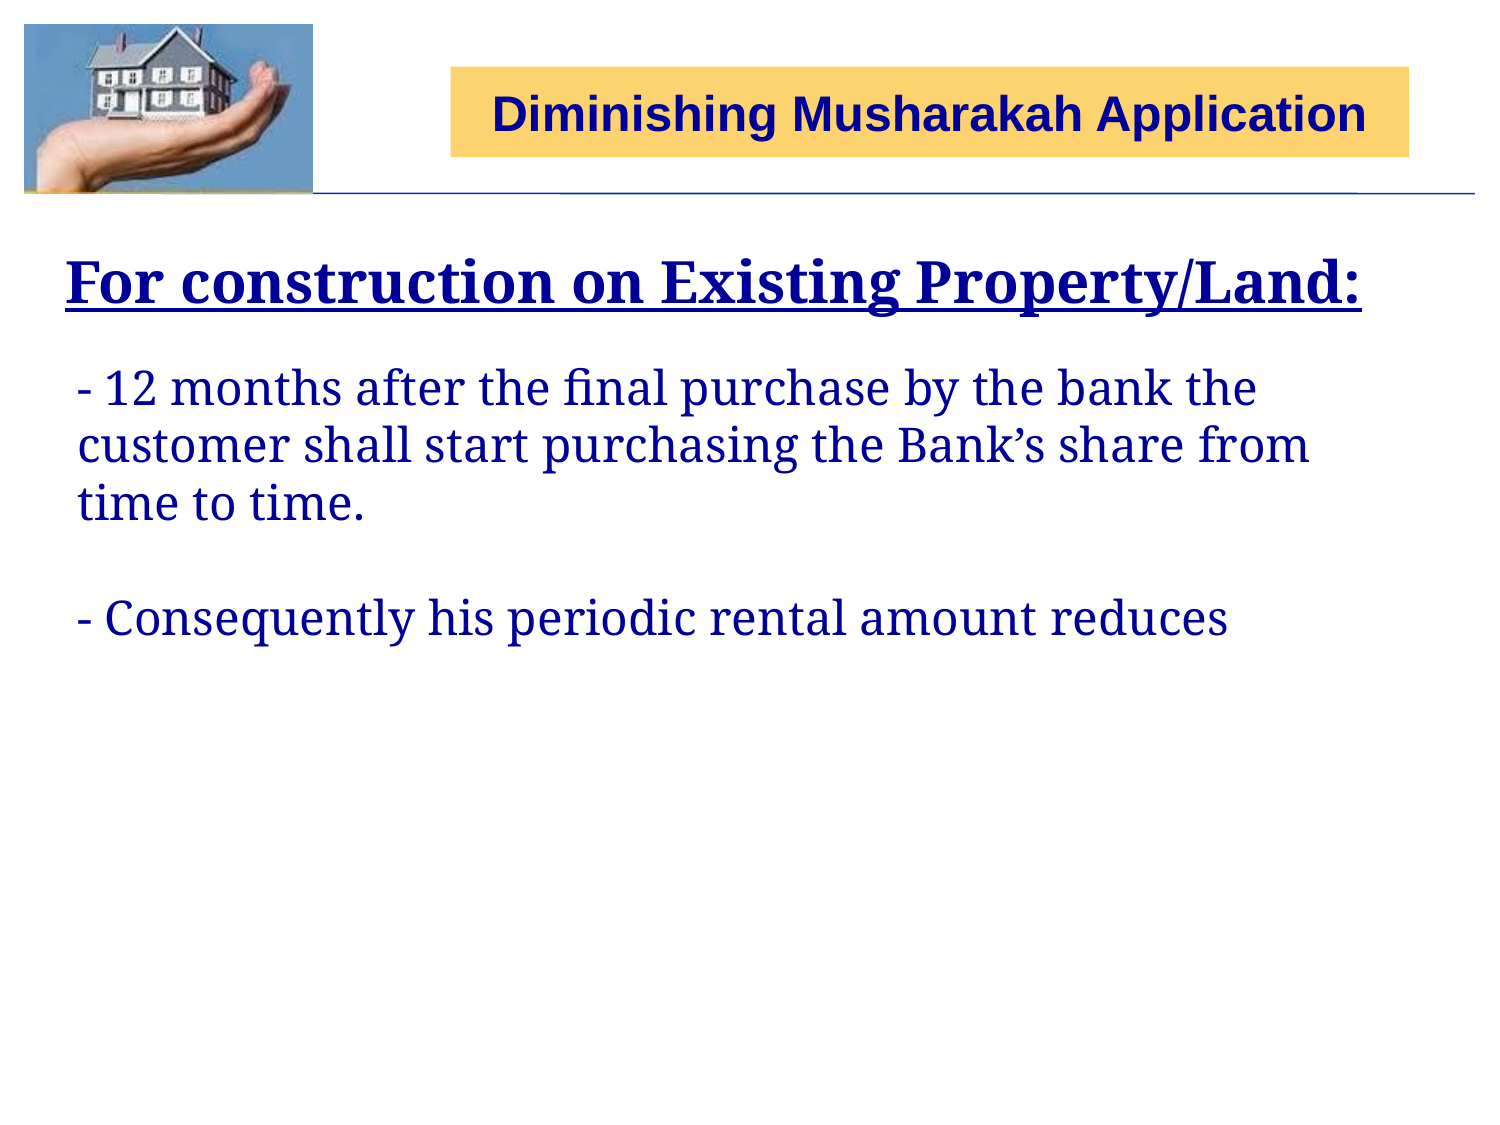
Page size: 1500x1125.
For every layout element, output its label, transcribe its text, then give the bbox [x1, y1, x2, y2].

text_box - 12 months after the final purchase by the bank the customer shall start purchasing the Bank’s share from time to time. - Consequently his periodic rental amount reduces [62, 349, 1438, 704]
list For construction on Existing Property/Land: [49, 237, 1463, 1051]
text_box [316, 66, 1476, 194]
picture [24, 24, 313, 194]
